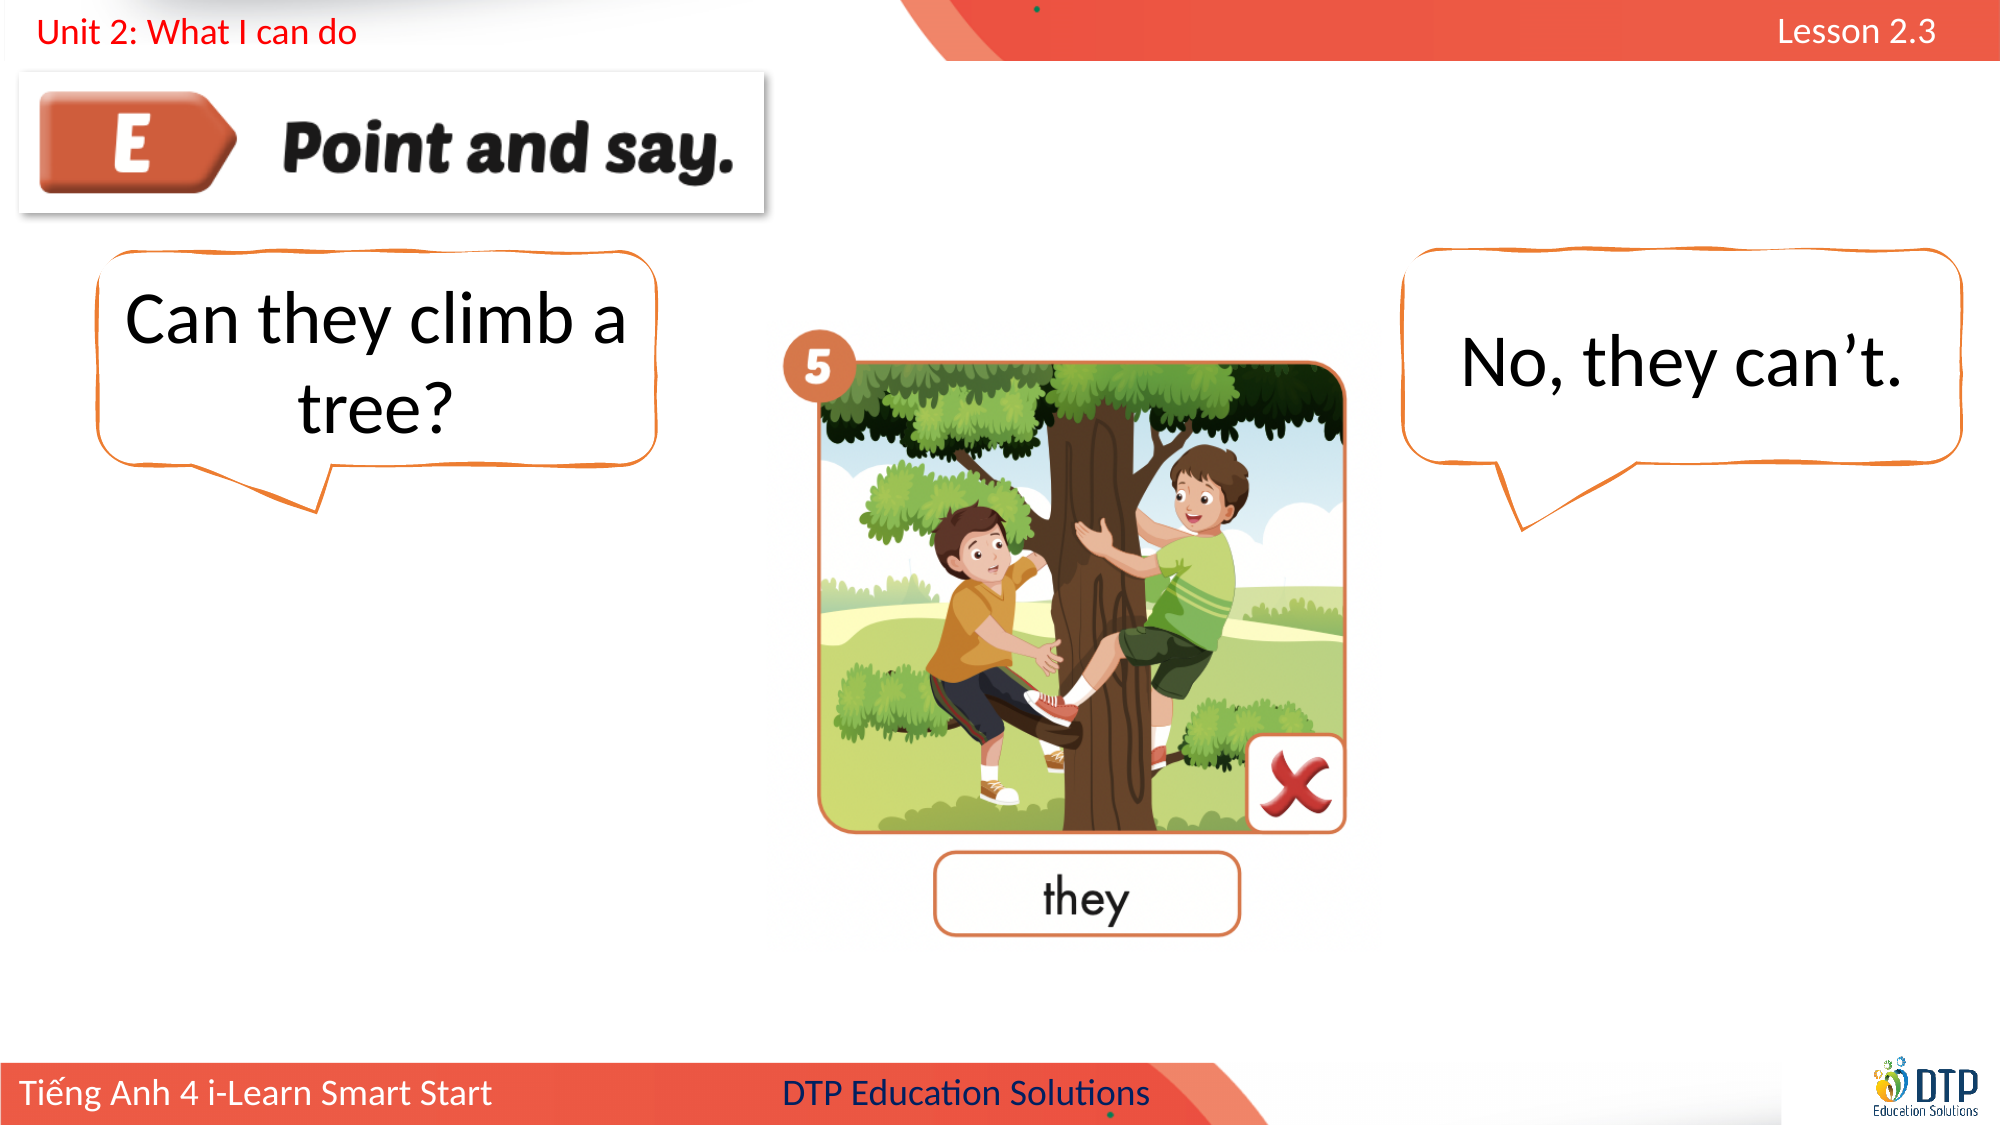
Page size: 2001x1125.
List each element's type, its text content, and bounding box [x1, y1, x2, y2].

picture [4, 0, 2000, 61]
text_box Can they climb a tree? [96, 250, 656, 512]
picture [2, 1063, 1782, 1125]
picture [1869, 1023, 1982, 1125]
picture [766, 320, 1382, 952]
picture [18, 72, 764, 213]
text_box No, they can’t. [1402, 248, 1962, 530]
